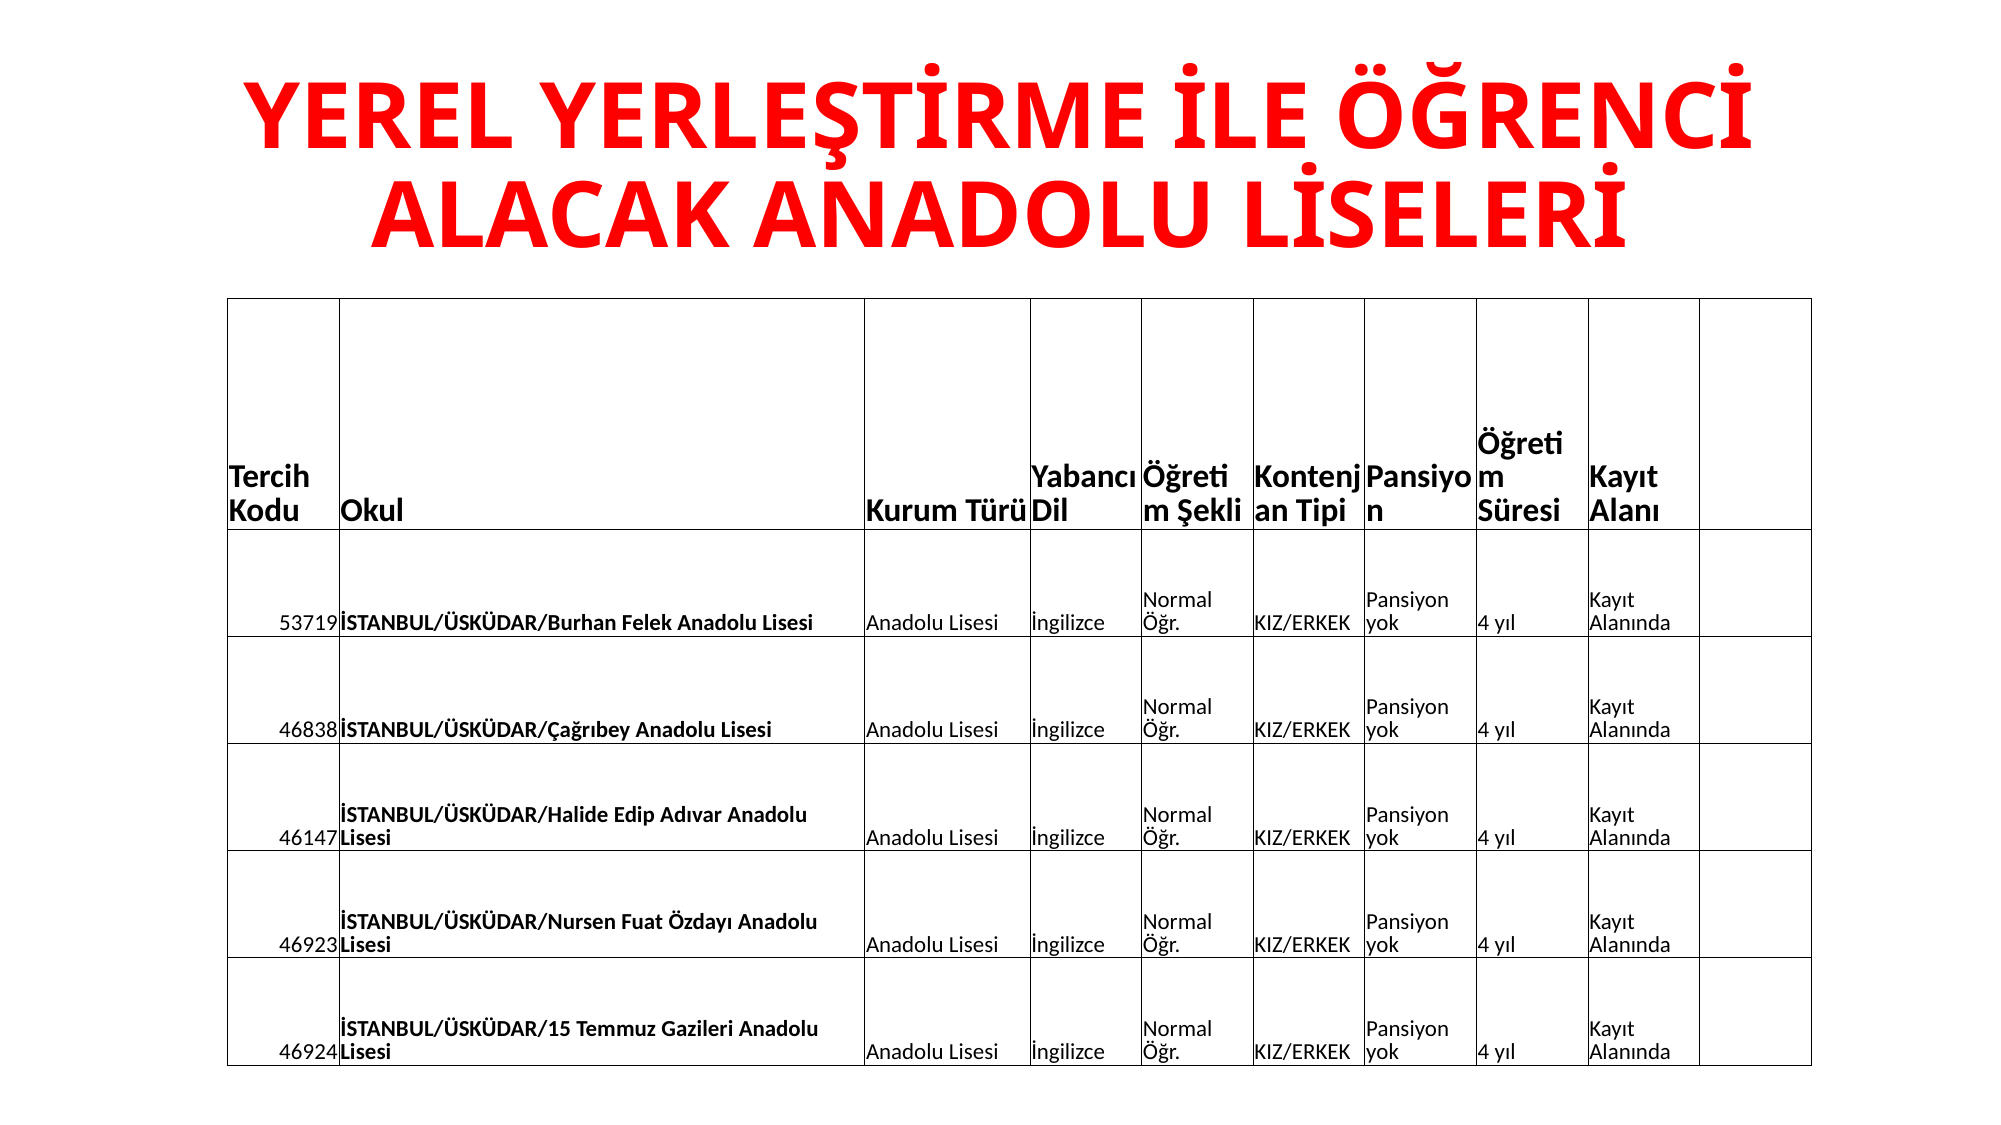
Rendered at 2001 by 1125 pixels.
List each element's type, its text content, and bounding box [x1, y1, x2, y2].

table_cell 4 yıl [1477, 744, 1588, 850]
table_header Pansiyon [1365, 299, 1476, 529]
table_header Öğretim Şekli [1142, 299, 1253, 529]
table_cell Kayıt Alanında [1589, 637, 1699, 743]
table_cell Kayıt Alanında [1589, 958, 1699, 1065]
table_cell [1700, 958, 1811, 1065]
table_cell Normal Öğr. [1142, 530, 1253, 636]
table_cell Anadolu Lisesi [865, 851, 1030, 957]
table_cell KIZ/ERKEK [1254, 851, 1364, 957]
table_cell KIZ/ERKEK [1254, 530, 1364, 636]
title YEREL YERLEŞTİRME İLE ÖĞRENCİ ALACAK ANADOLU LİSELERİ [137, 59, 1863, 278]
table_cell 4 yıl [1477, 530, 1588, 636]
table_header Tercih Kodu [228, 299, 339, 529]
table_cell [1700, 637, 1811, 743]
table_cell 46924 [228, 958, 339, 1065]
table_cell 46923 [228, 851, 339, 957]
table_cell Normal Öğr. [1142, 744, 1253, 850]
table_cell Pansiyon yok [1365, 958, 1476, 1065]
table_header [1700, 299, 1811, 529]
table_cell İSTANBUL/ÜSKÜDAR/Çağrıbey Anadolu Lisesi [340, 637, 864, 743]
table_cell Pansiyon yok [1365, 851, 1476, 957]
table_cell İSTANBUL/ÜSKÜDAR/15 Temmuz Gazileri Anadolu Lisesi [340, 958, 864, 1065]
table_cell [1700, 530, 1811, 636]
table_header Kayıt Alanı [1589, 299, 1699, 529]
table_cell Normal Öğr. [1142, 958, 1253, 1065]
table_header Kurum Türü [865, 299, 1030, 529]
table_cell Anadolu Lisesi [865, 637, 1030, 743]
table_cell [1700, 851, 1811, 957]
table_cell İngilizce [1031, 637, 1141, 743]
table_cell Pansiyon yok [1365, 744, 1476, 850]
table_cell KIZ/ERKEK [1254, 744, 1364, 850]
table_cell 4 yıl [1477, 958, 1588, 1065]
table_cell Anadolu Lisesi [865, 530, 1030, 636]
table_cell Anadolu Lisesi [865, 958, 1030, 1065]
table_cell Kayıt Alanında [1589, 530, 1699, 636]
table_cell Pansiyon yok [1365, 530, 1476, 636]
table_cell İngilizce [1031, 744, 1141, 850]
table_cell Anadolu Lisesi [865, 744, 1030, 850]
table_cell Kayıt Alanında [1589, 851, 1699, 957]
table_cell [1700, 744, 1811, 850]
table_header Yabancı Dil [1031, 299, 1141, 529]
table_cell Normal Öğr. [1142, 851, 1253, 957]
table_header Öğretim Süresi [1477, 299, 1588, 529]
table_cell 53719 [228, 530, 339, 636]
table_cell 4 yıl [1477, 851, 1588, 957]
table_cell KIZ/ERKEK [1254, 958, 1364, 1065]
table_cell 46838 [228, 637, 339, 743]
table_cell Pansiyon yok [1365, 637, 1476, 743]
table_cell İngilizce [1031, 530, 1141, 636]
table_header Okul [340, 299, 864, 529]
table_cell İSTANBUL/ÜSKÜDAR/Burhan Felek Anadolu Lisesi [340, 530, 864, 636]
table_cell 46147 [228, 744, 339, 850]
table_cell İSTANBUL/ÜSKÜDAR/Halide Edip Adıvar Anadolu Lisesi [340, 744, 864, 850]
table_cell İSTANBUL/ÜSKÜDAR/Nursen Fuat Özdayı Anadolu Lisesi [340, 851, 864, 957]
table_cell Kayıt Alanında [1589, 744, 1699, 850]
table_cell İngilizce [1031, 958, 1141, 1065]
table_cell KIZ/ERKEK [1254, 637, 1364, 743]
table_cell İngilizce [1031, 851, 1141, 957]
table_header Kontenjan Tipi [1254, 299, 1364, 529]
table_cell Normal Öğr. [1142, 637, 1253, 743]
table_cell 4 yıl [1477, 637, 1588, 743]
